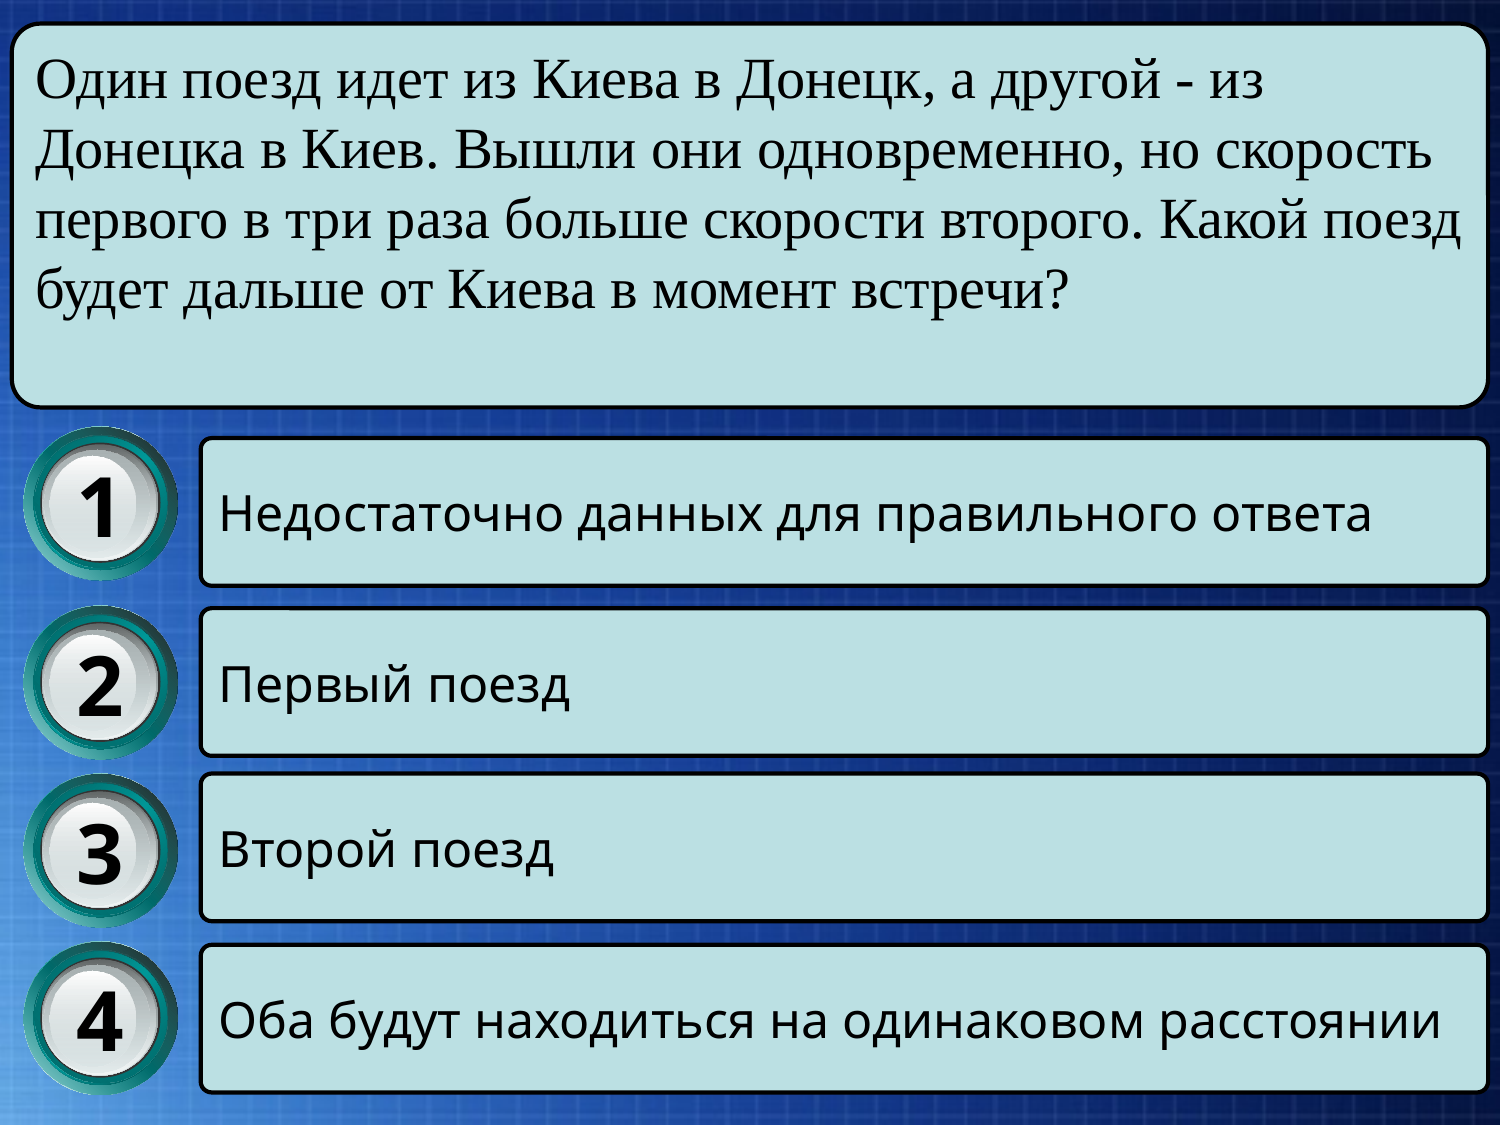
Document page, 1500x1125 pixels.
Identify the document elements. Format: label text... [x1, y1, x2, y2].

text_box Один поезд идет из Киева в Донецк, а другой - из Донецка в Киев. Вышли они одновременно, но скорость первого в три раза больше скорости второго. Какой поезд будет дальше от Киева в момент встречи? [9, 21, 1491, 410]
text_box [23, 773, 178, 928]
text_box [23, 605, 178, 760]
picture [0, 0, 1500, 1125]
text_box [23, 426, 178, 581]
text_box Недостаточно данных для правильного ответа [198, 435, 1491, 588]
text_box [23, 941, 178, 1096]
text_box Первый поезд [198, 606, 1491, 758]
text_box Второй поезд [198, 771, 1491, 924]
text_box Оба будут находиться на одинаковом расстоянии [198, 942, 1491, 1095]
